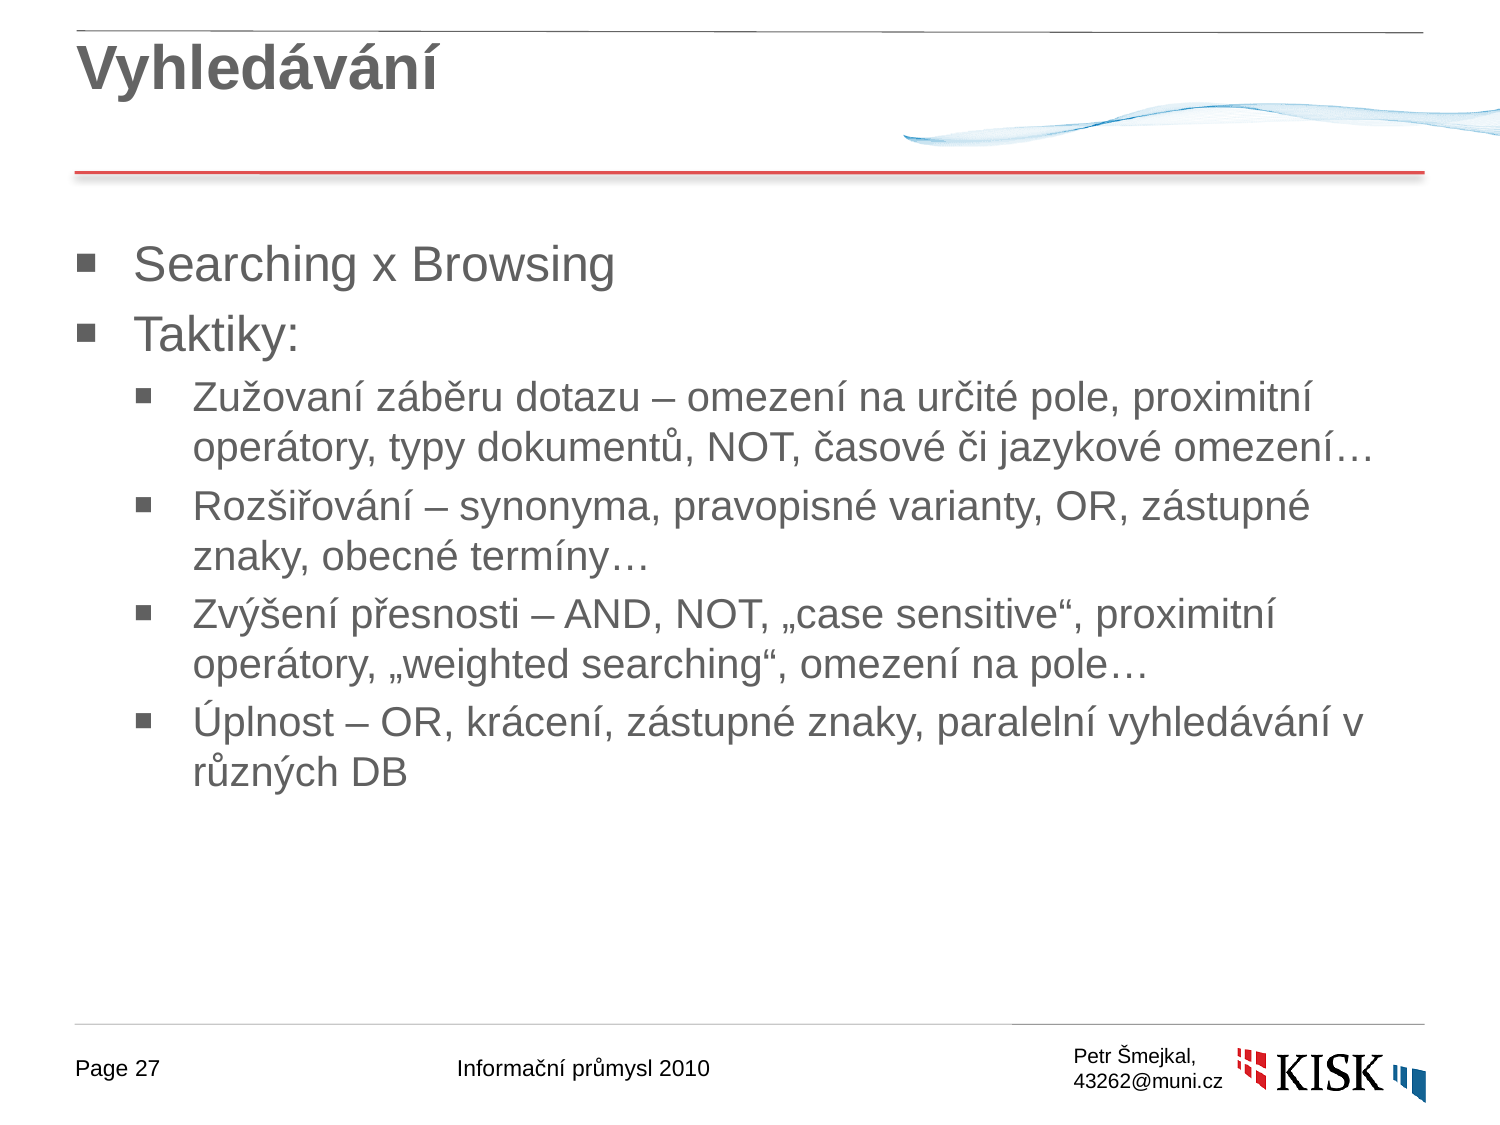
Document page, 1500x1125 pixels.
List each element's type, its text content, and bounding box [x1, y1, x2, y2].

title Vyhledávání [76, 32, 1318, 175]
picture [1318, 101, 1500, 149]
picture [1237, 1046, 1426, 1103]
list Searching x Browsing Taktiky: Zužovaní záběru dotazu – omezení na určité pole, proximitní operátory, typy dokumentů, NOT, časové či jazykové omezení… Rozšiřování – synonyma, pravopisné varianty, OR, zástupné znaky, obecné termíny… Zvýšení přesnosti – AND, NOT, „case sensitive“, proximitní operátory, „weighted searching“, omezení na pole… Úplnost – OR, krácení, zástupné znaky, paralelní vyhledávání v různých DB [74, 231, 1426, 974]
